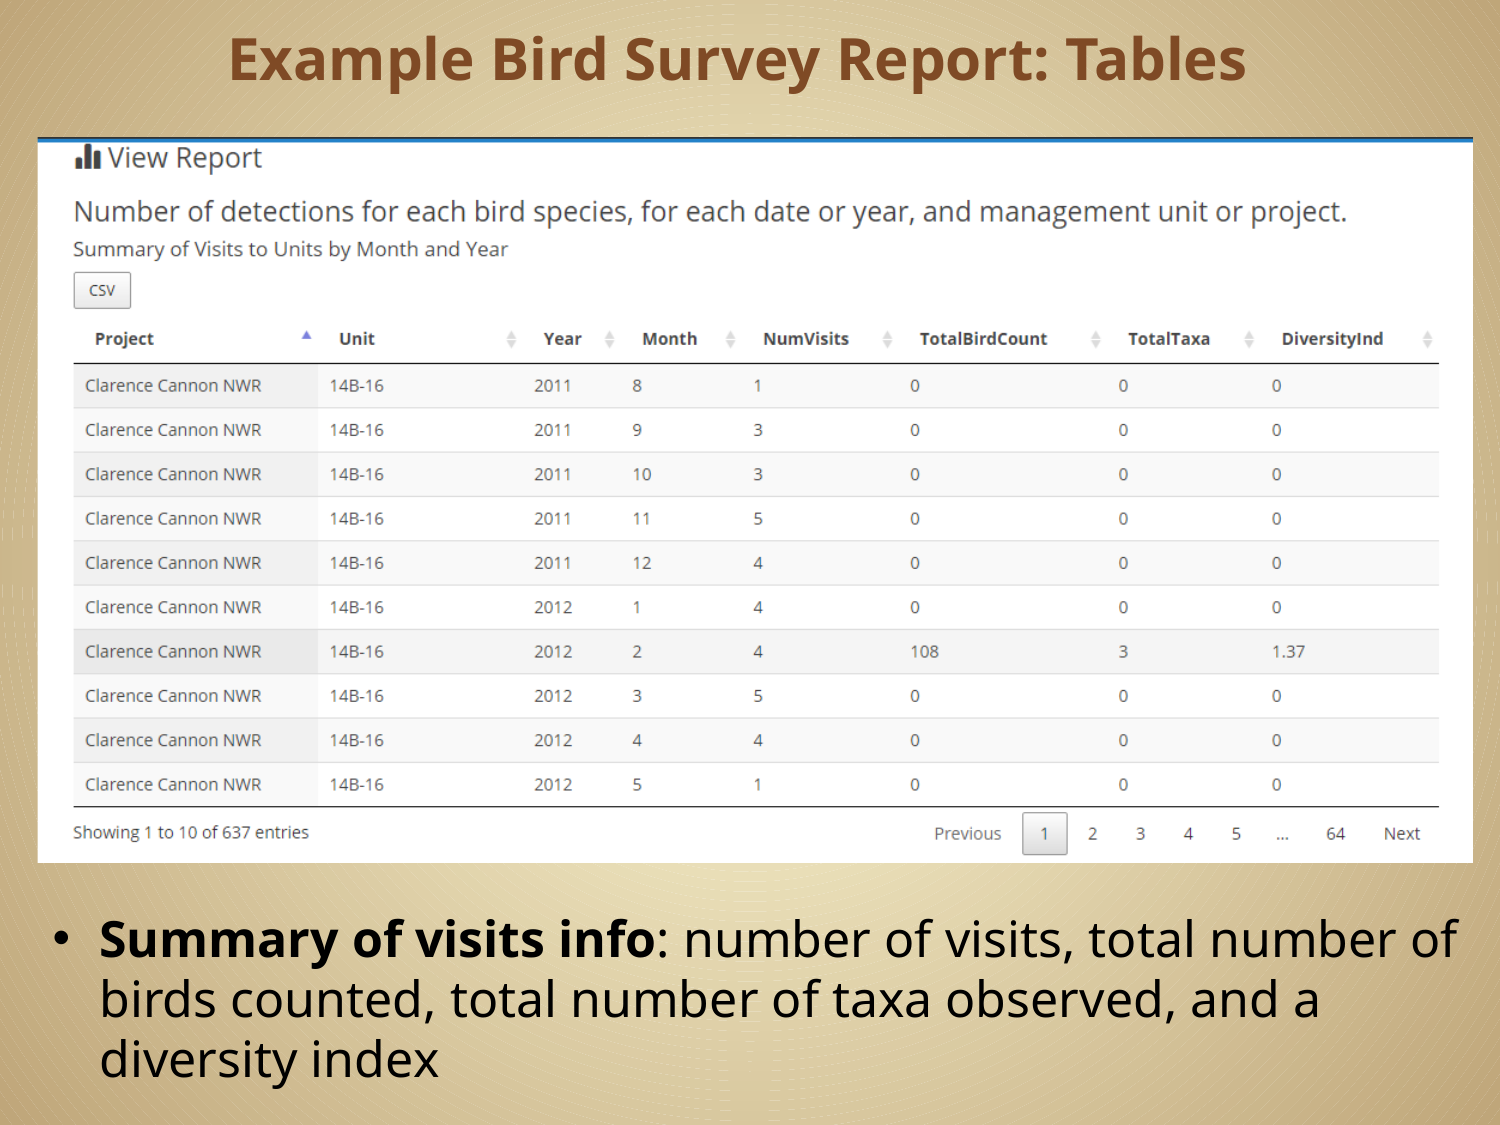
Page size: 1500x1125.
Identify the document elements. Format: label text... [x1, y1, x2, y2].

title Example Bird Survey Report: Tables [193, 0, 1282, 100]
picture [37, 137, 1474, 863]
text_box Summary of visits info: number of visits, total number of birds counted, total number of taxa observed, and a diversity index [37, 899, 1475, 1037]
